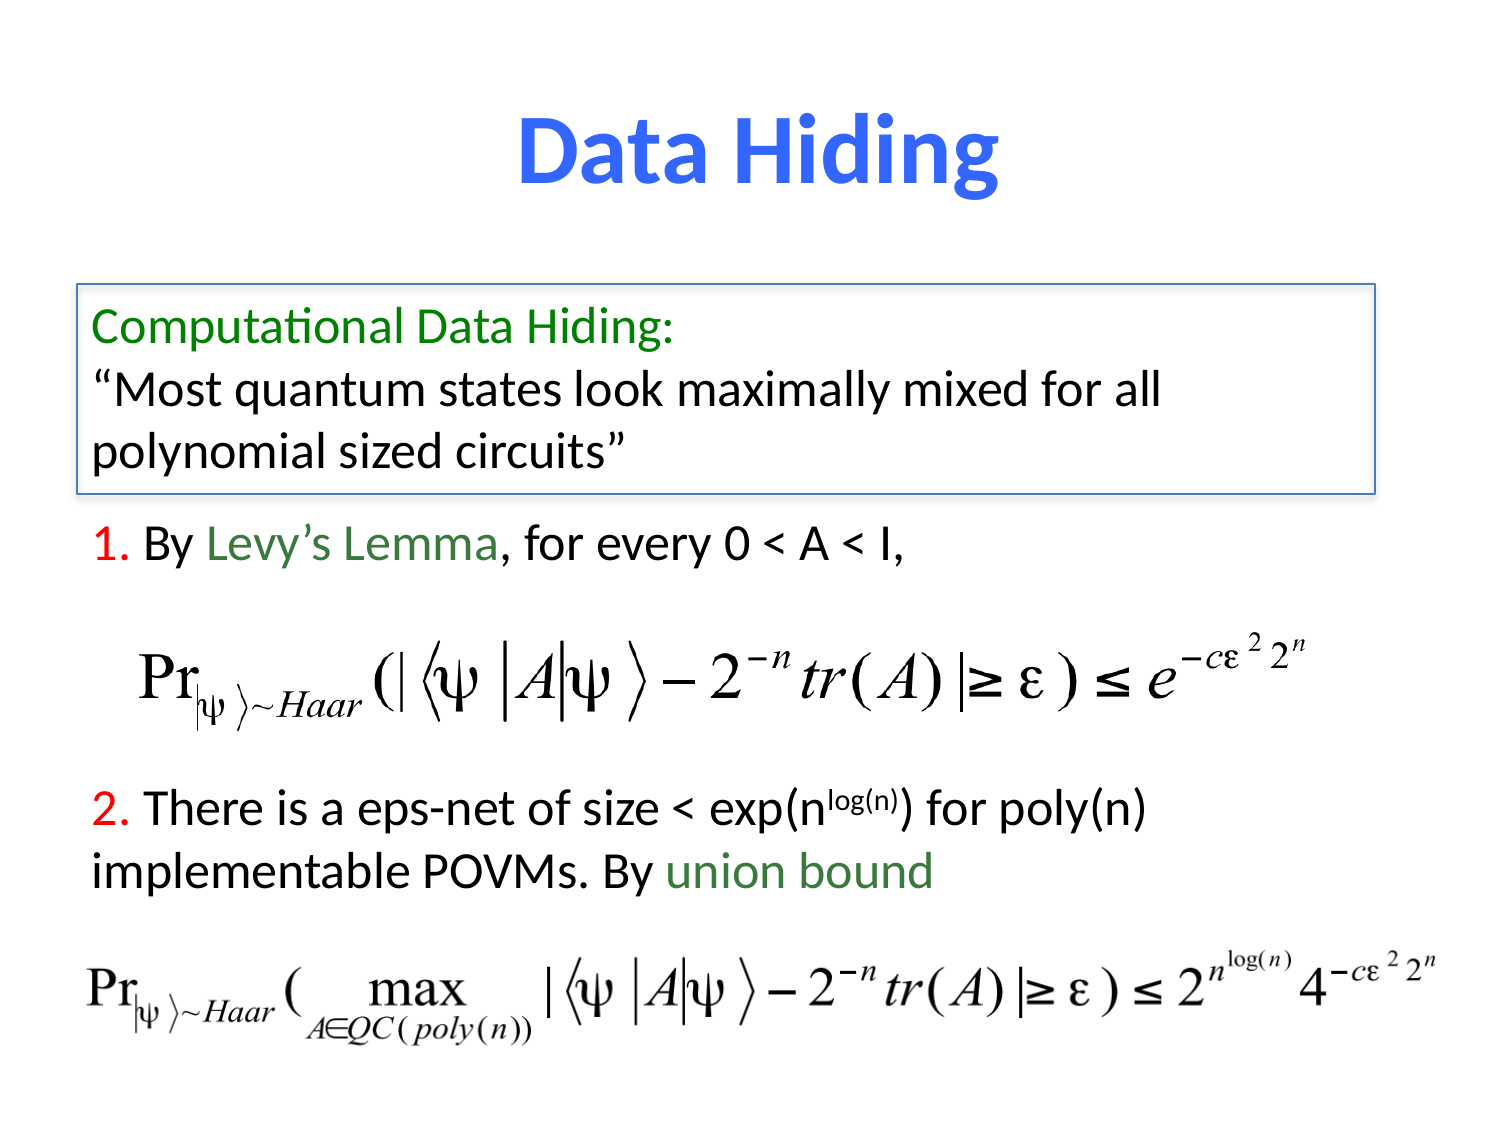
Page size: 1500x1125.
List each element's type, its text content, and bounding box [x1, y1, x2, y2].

picture [76, 935, 1449, 1055]
text_box Data Hiding [26, 0, 1500, 287]
text_box Computational Data Hiding: “Most quantum states look maximally mixed for all polynomial sized circuits” 1. By Levy’s Lemma, for every 0 < A < I, 2. There is a eps-net of size < exp(nlog(n)) for poly(n) implementable POVMs. By union bound [77, 284, 1411, 934]
text_box [76, 283, 1376, 495]
picture [126, 614, 1321, 739]
